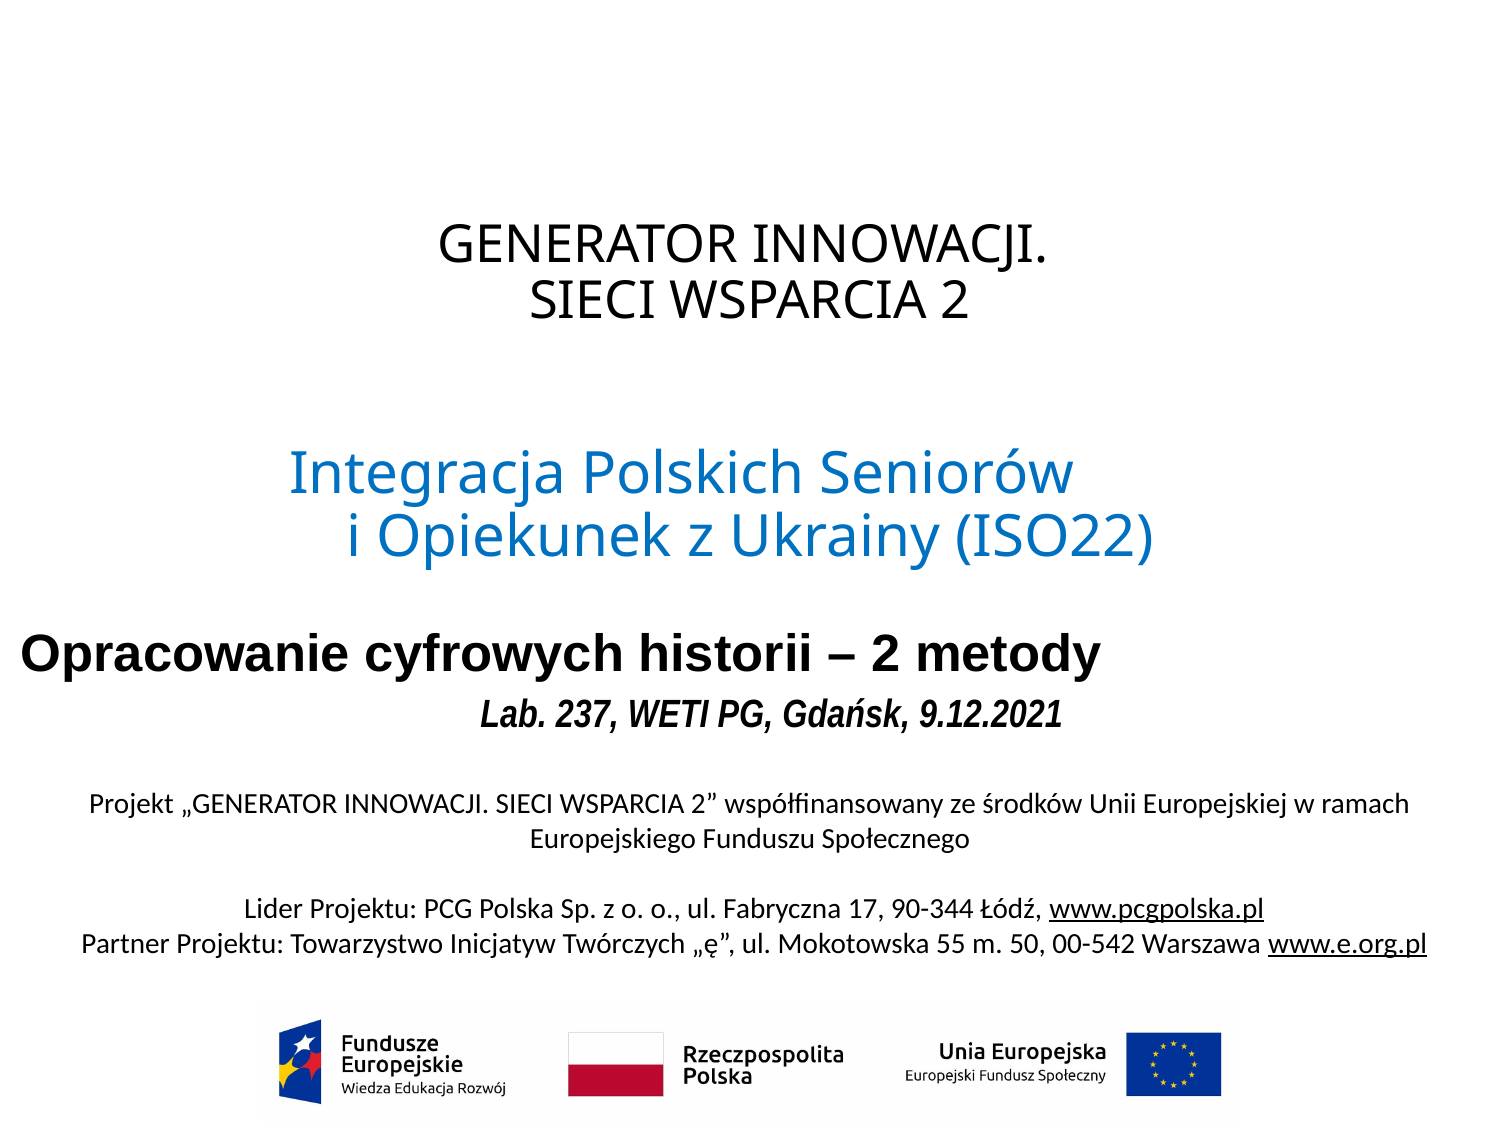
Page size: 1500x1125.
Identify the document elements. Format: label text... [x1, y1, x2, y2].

title GENERATOR INNOWACJI. SIECI WSPARCIA 2 Integracja Polskich Seniorów i Opiekunek z Ukrainy (ISO22) Opracowanie cyfrowych historii – 2 metody Lab. 237, WETI PG, Gdańsk, 9.12.2021 [0, 204, 1500, 747]
picture [258, 998, 1242, 1125]
text_box Projekt „GENERATOR INNOWACJI. SIECI WSPARCIA 2” współfinansowany ze środków Unii Europejskiej w ramach Europejskiego Funduszu Społecznego Lider Projektu: PCG Polska Sp. z o. o., ul. Fabryczna 17, 90-344 Łódź, www.pcgpolska.pl Partner Projektu: Towarzystwo Inicjatyw Twórczych „ę”, ul. Mokotowska 55 m. 50, 00-542 Warszawa www.e.org.pl [0, 776, 1500, 967]
